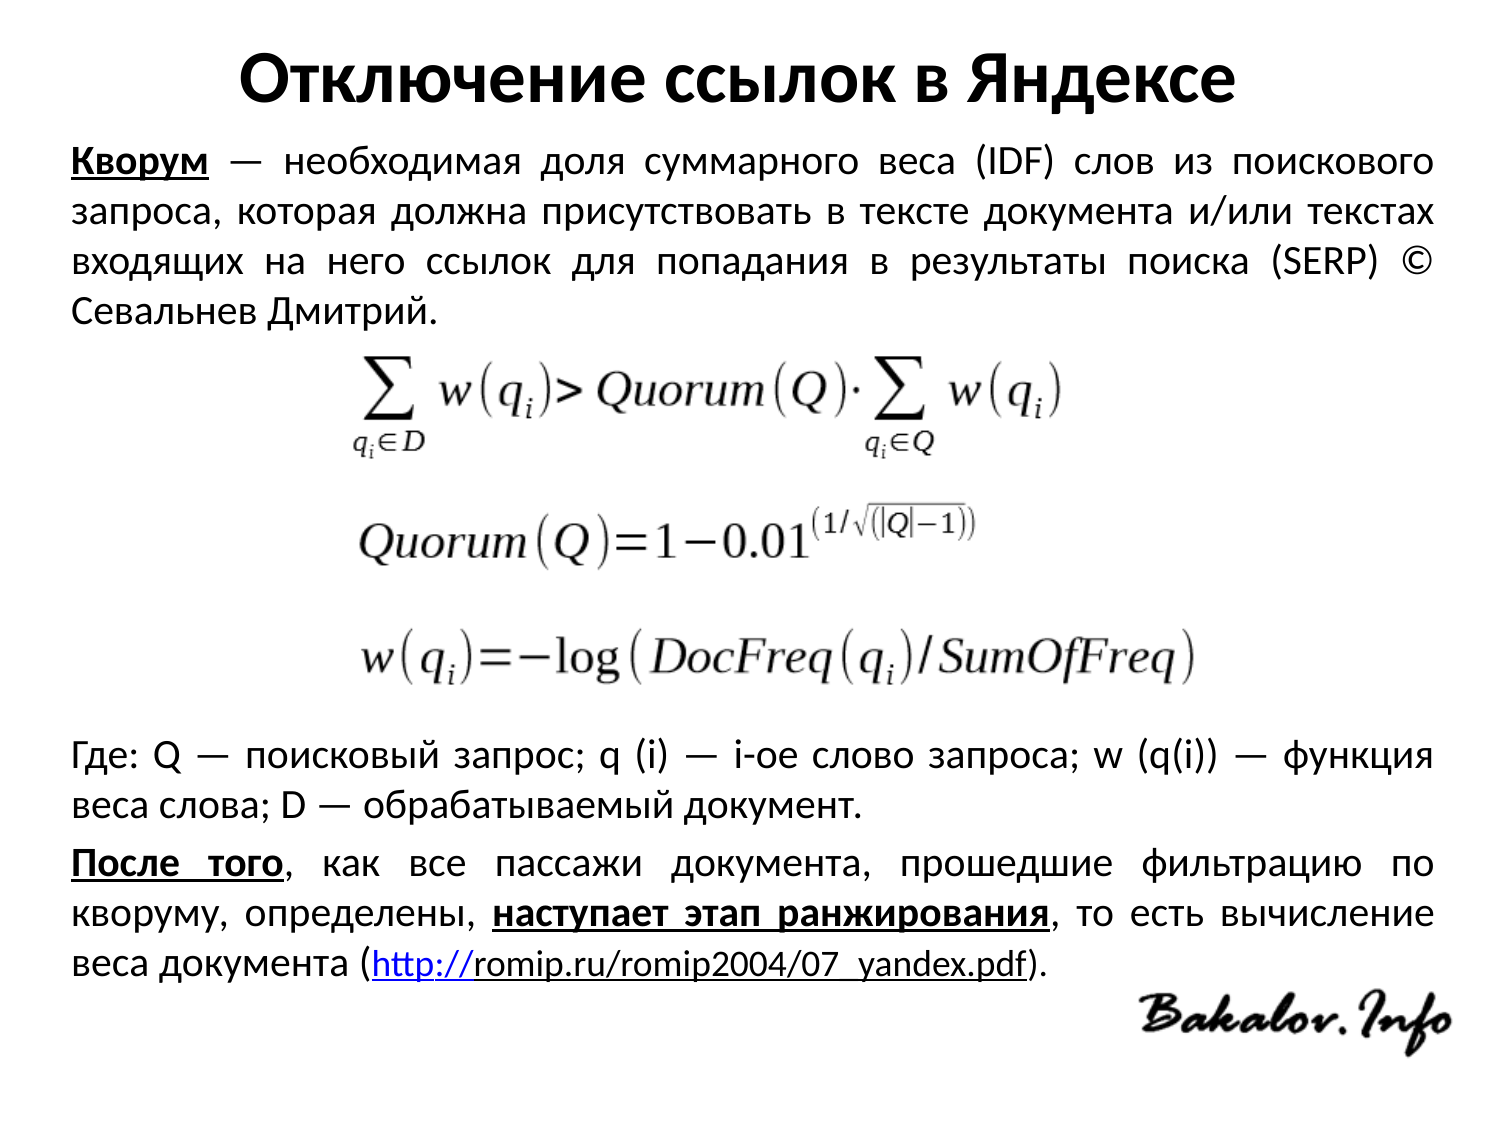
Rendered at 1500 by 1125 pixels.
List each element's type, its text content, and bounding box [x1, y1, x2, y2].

picture [345, 337, 1209, 705]
picture [1136, 987, 1456, 1060]
text_box Кворум — необходимая доля суммарного веса (IDF) слов из поискового запроса, которая должна присутствовать в тексте документа и/или текстах входящих на него ссылок для попадания в результаты поиска (SERP) © Севальнев Дмитрий. Где: Q — поисковый запрос; q (i) — i-ое слово запроса; w (q(i)) — функция веса слова; D — обрабатываемый документ. После того, как все пассажи документа, прошедшие фильтрацию по кворуму, определены, наступает этап ранжирования, то есть вычисление веса документа (http://romip.ru/romip2004/07_yandex.pdf). [56, 125, 1450, 988]
text_box Отключение ссылок в Яндексе [53, 30, 1425, 114]
